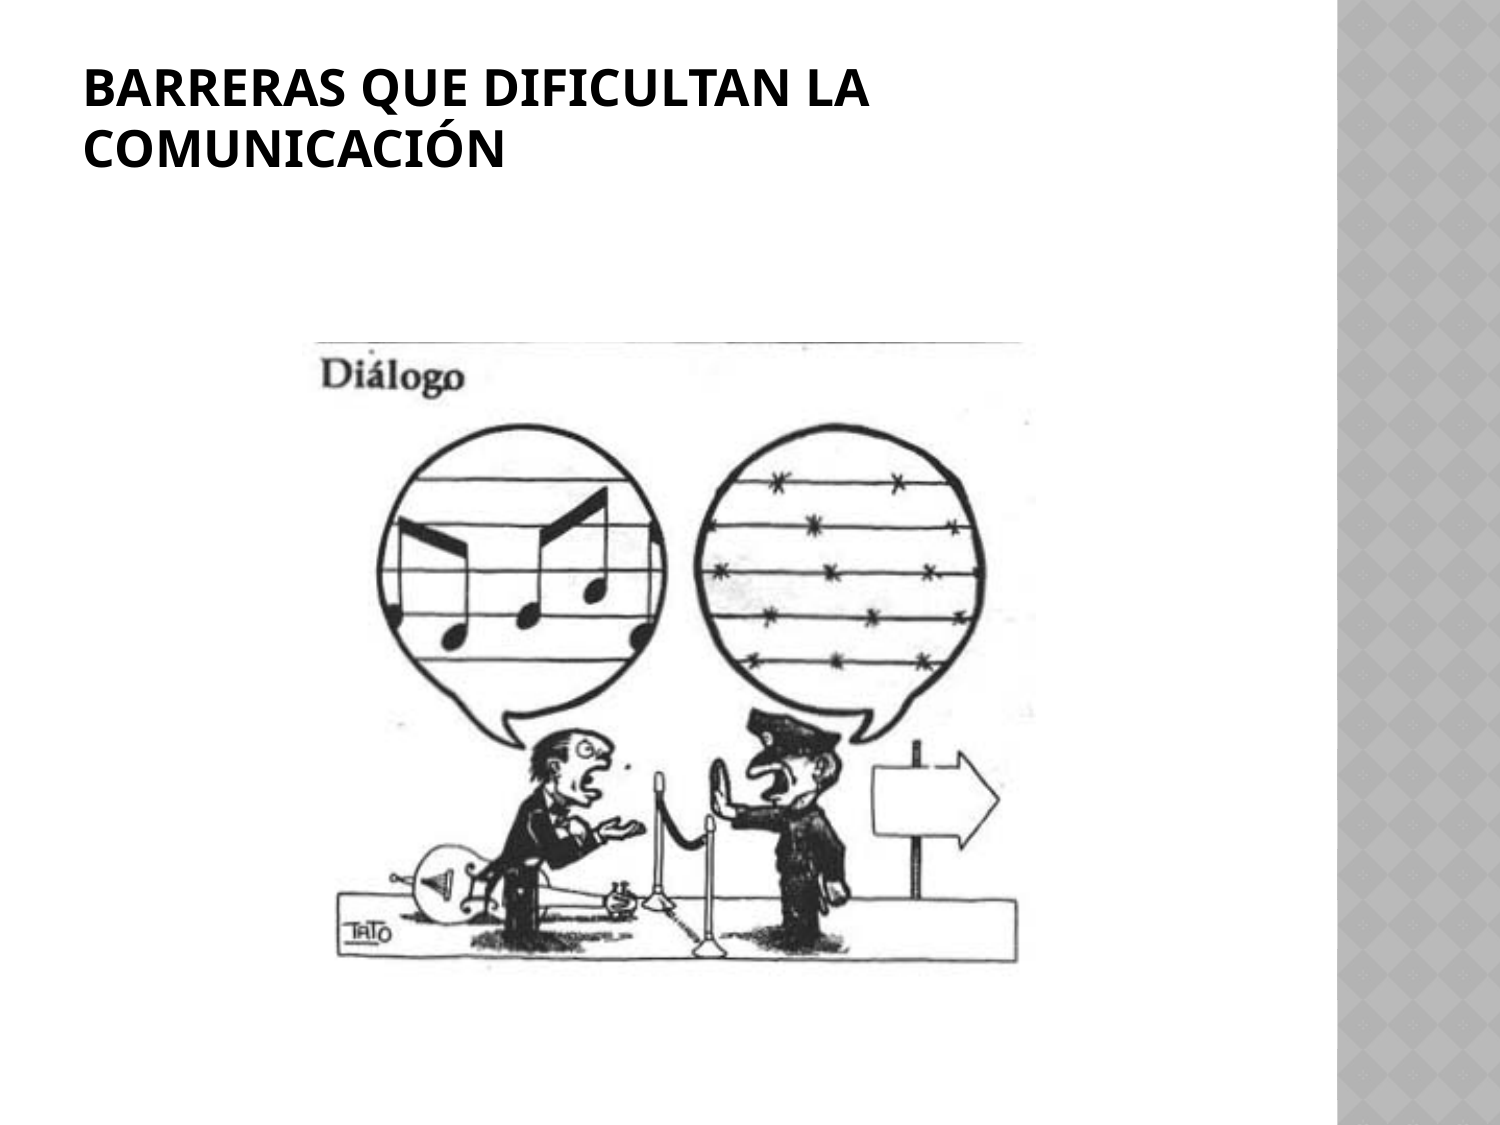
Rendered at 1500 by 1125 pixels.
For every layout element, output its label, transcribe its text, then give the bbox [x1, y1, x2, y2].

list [301, 342, 1036, 981]
title BARRERAS QUE DIFICULTAN LA COMUNICACIÓN [75, 52, 1263, 240]
